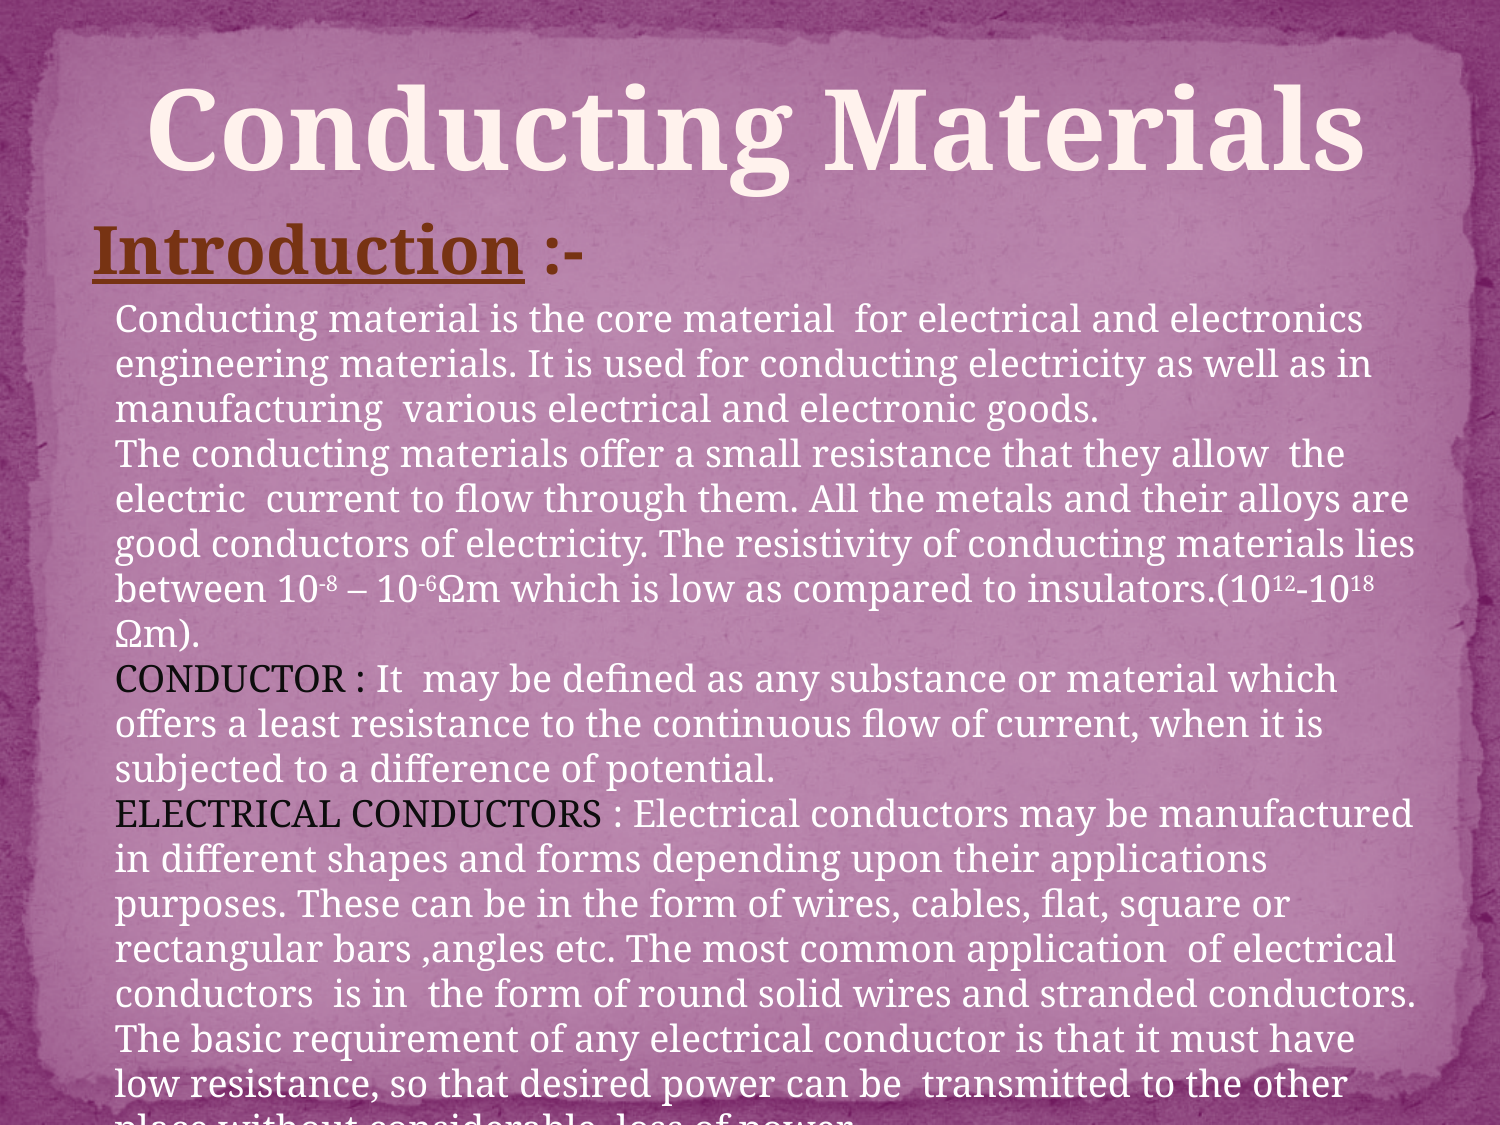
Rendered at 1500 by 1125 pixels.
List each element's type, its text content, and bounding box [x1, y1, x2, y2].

text_box Conducting material is the core material for electrical and electronics engineering materials. It is used for conducting electricity as well as in manufacturing various electrical and electronic goods. The conducting materials offer a small resistance that they allow the electric current to flow through them. All the metals and their alloys are good conductors of electricity. The resistivity of conducting materials lies between 10-8 – 10-6Ωm which is low as compared to insulators.(1012-1018 Ωm). CONDUCTOR : It may be defined as any substance or material which offers a least resistance to the continuous flow of current, when it is subjected to a difference of potential. ELECTRICAL CONDUCTORS : Electrical conductors may be manufactured in different shapes and forms depending upon their applications purposes. These can be in the form of wires, cables, flat, square or rectangular bars ,angles etc. The most common application of electrical conductors is in the form of round solid wires and stranded conductors. The basic requirement of any electrical conductor is that it must have low resistance, so that desired power can be transmitted to the other place without considerable loss of power. [99, 287, 1438, 1125]
text_box Introduction :- [77, 199, 599, 295]
text_box Conducting Materials [129, 49, 1412, 200]
